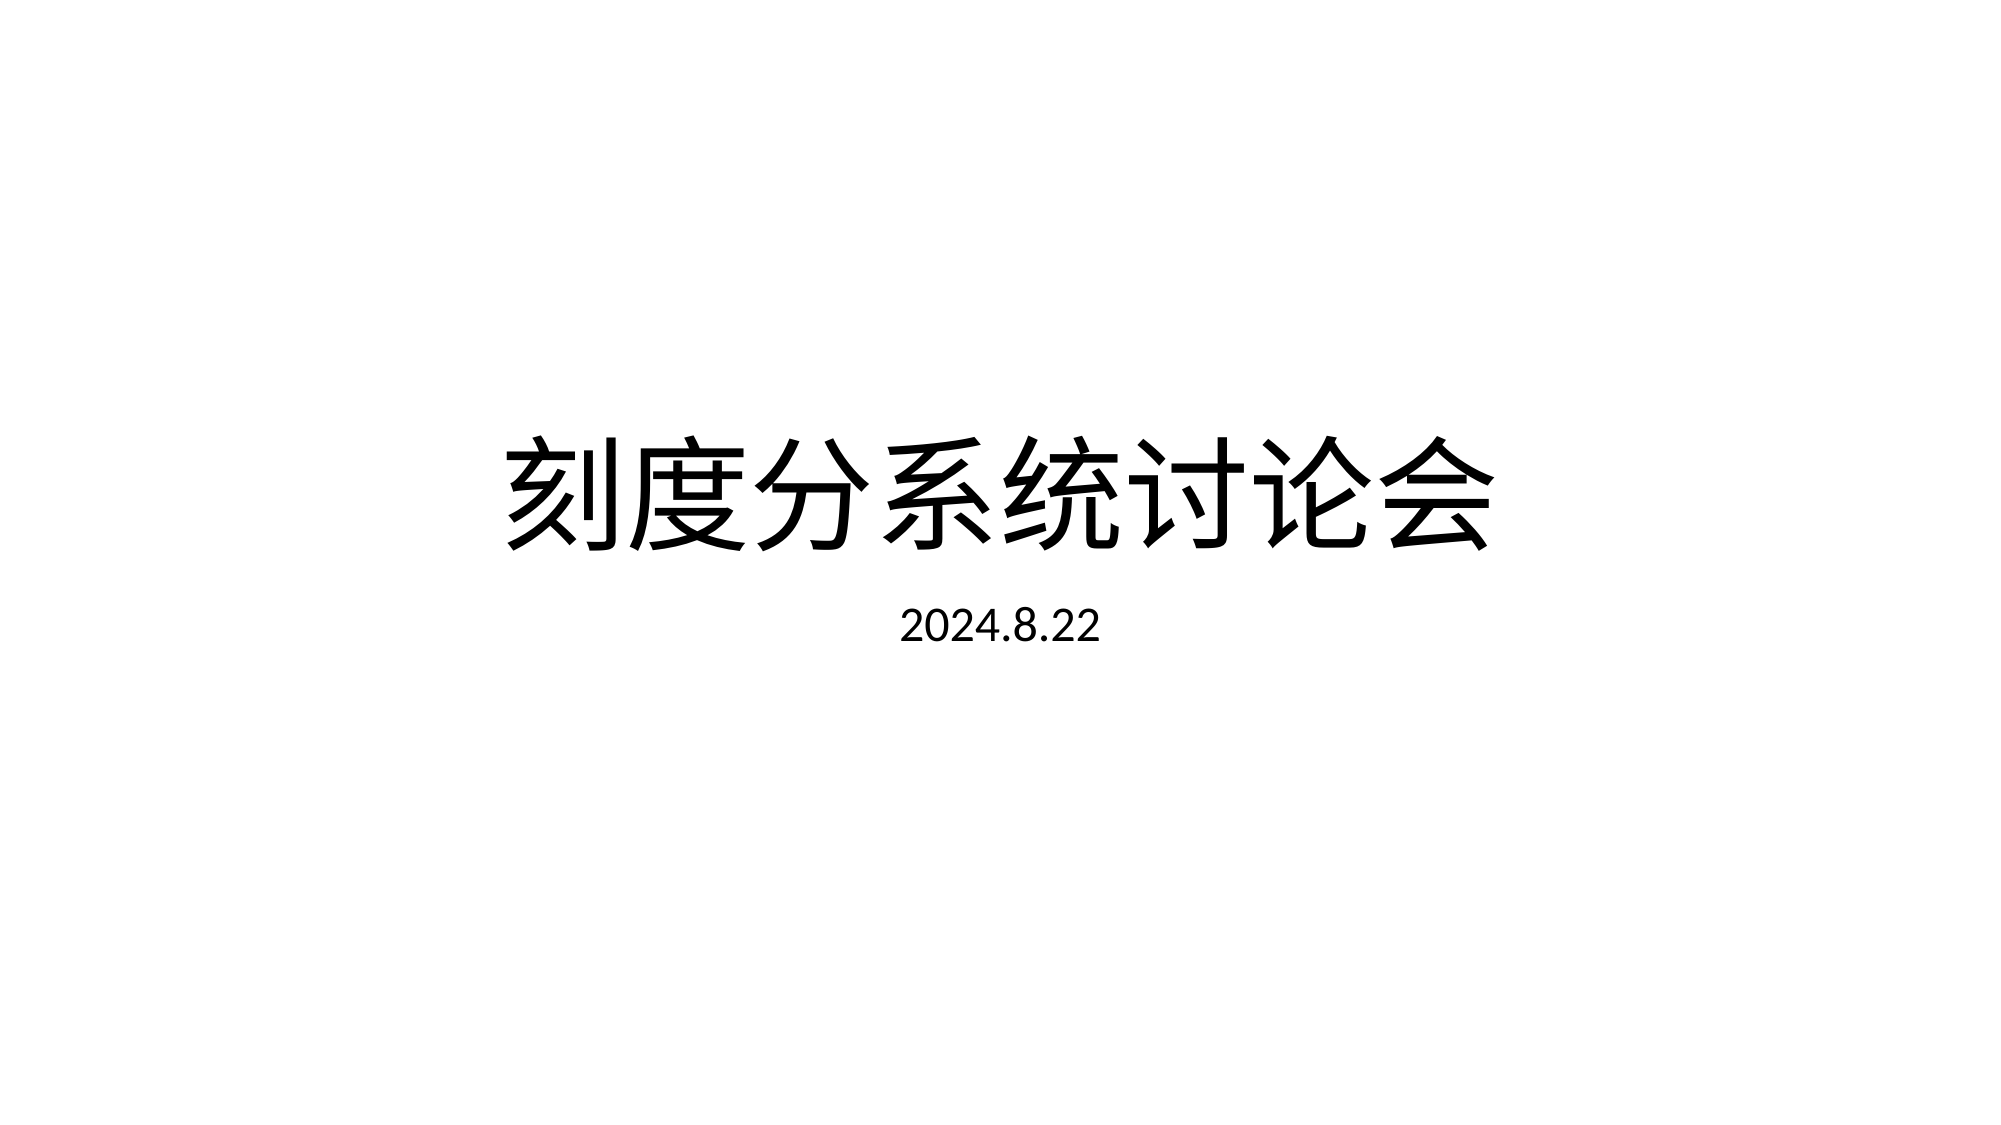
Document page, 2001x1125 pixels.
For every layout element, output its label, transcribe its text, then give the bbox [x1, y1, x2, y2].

subtitle 2024.8.22 [249, 590, 1750, 863]
title 刻度分系统讨论会 [249, 184, 1750, 576]
